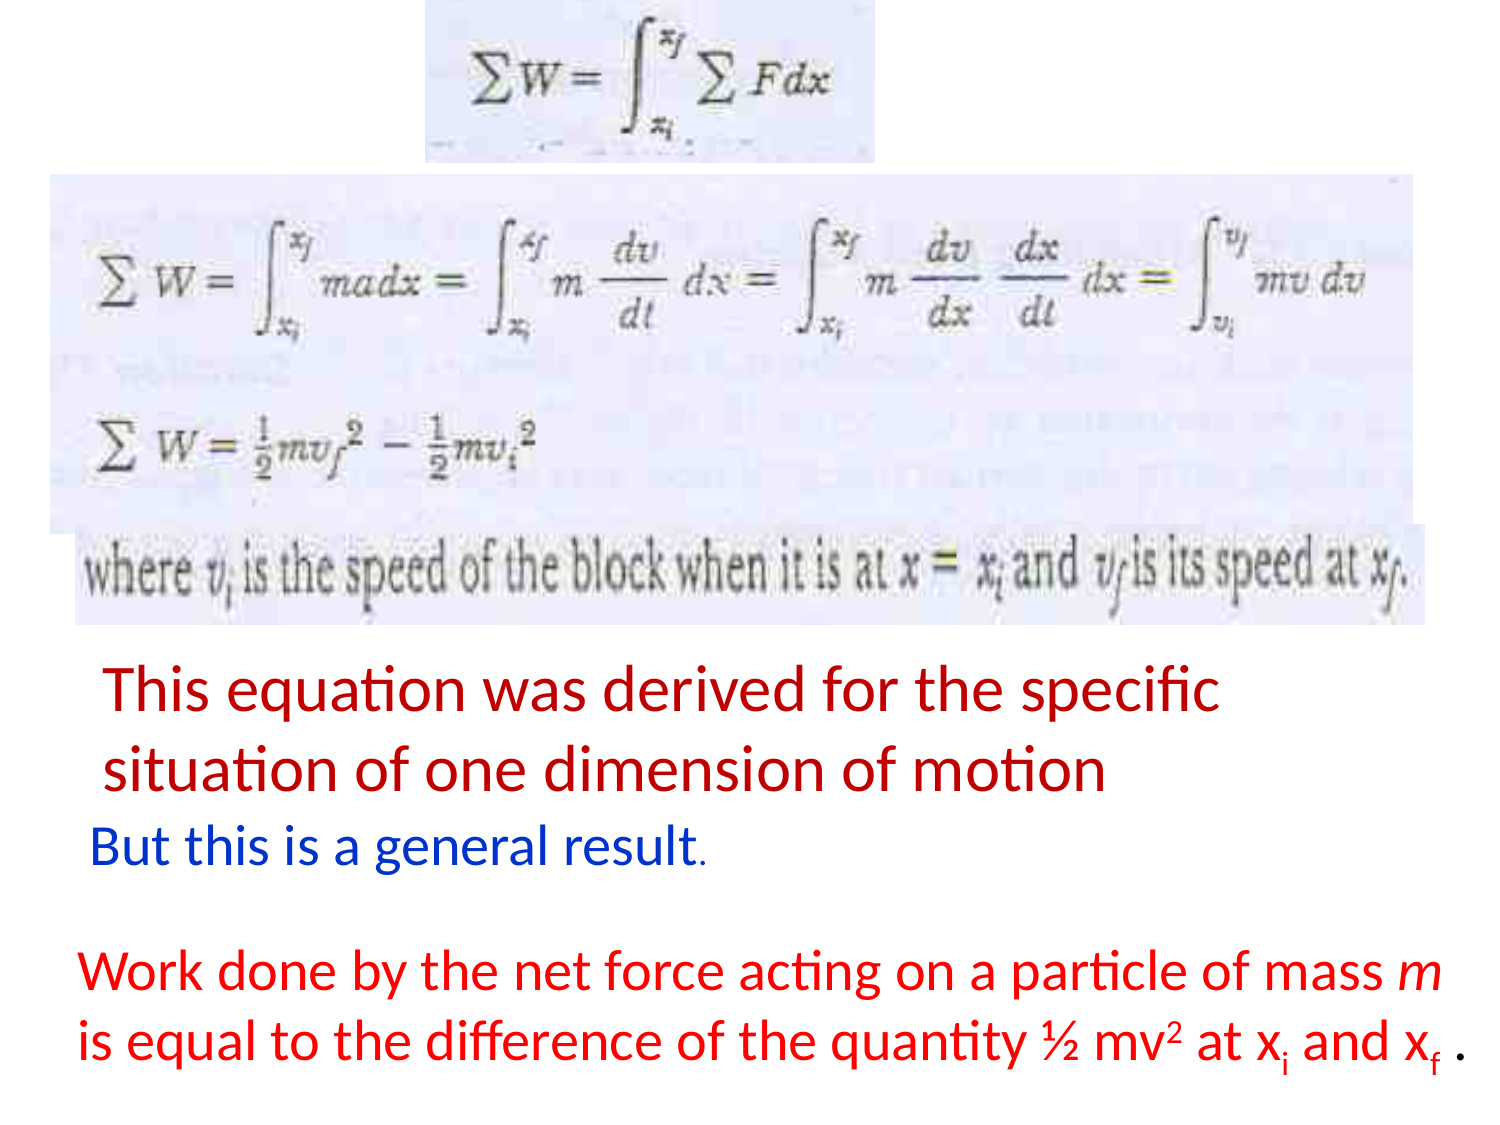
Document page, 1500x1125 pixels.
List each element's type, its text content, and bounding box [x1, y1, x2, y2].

text_box This equation was derived for the specific situation of one dimension of motion [87, 637, 1438, 813]
text_box Work done by the net force acting on a particle of mass m is equal to the difference of the quantity ½ mv2 at xi and xf . [62, 924, 1500, 1090]
picture [424, 0, 876, 163]
picture [49, 174, 1426, 626]
text_box But this is a general result. [75, 800, 1150, 885]
